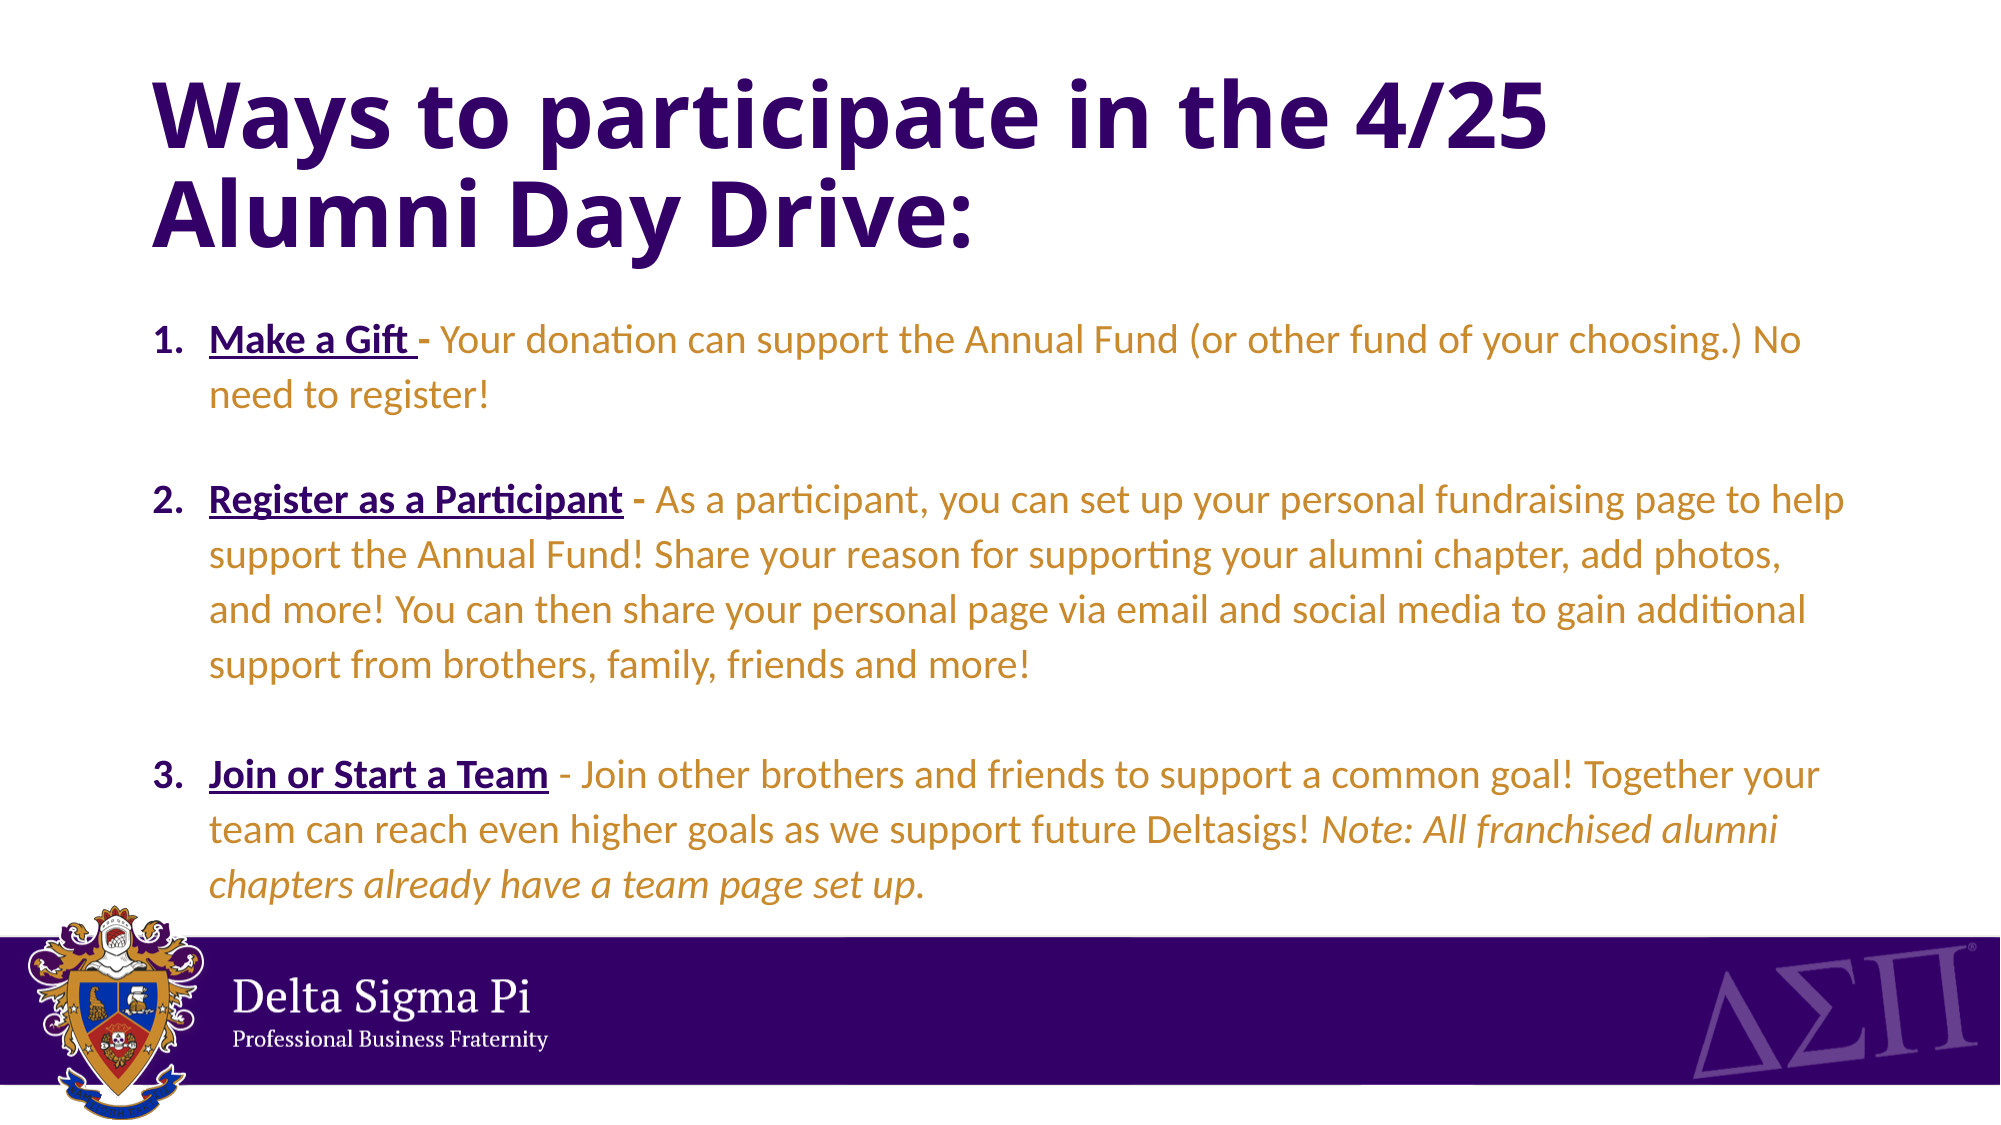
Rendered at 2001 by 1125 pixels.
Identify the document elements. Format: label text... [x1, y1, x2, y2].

title Ways to participate in the 4/25 Alumni Day Drive: [137, 59, 1863, 278]
list Make a Gift - Your donation can support the Annual Fund (or other fund of your choosing.) No need to register! Register as a Participant - As a participant, you can set up your personal fundraising page to help support the Annual Fund! Share your reason for supporting your alumni chapter, add photos, and more! You can then share your personal page via email and social media to gain additional support from brothers, family, friends and more! Join or Start a Team - Join other brothers and friends to support a common goal! Together your team can reach even higher goals as we support future Deltasigs! Note: All franchised alumni chapters already have a team page set up. [137, 299, 1863, 961]
picture [0, 899, 2000, 1124]
